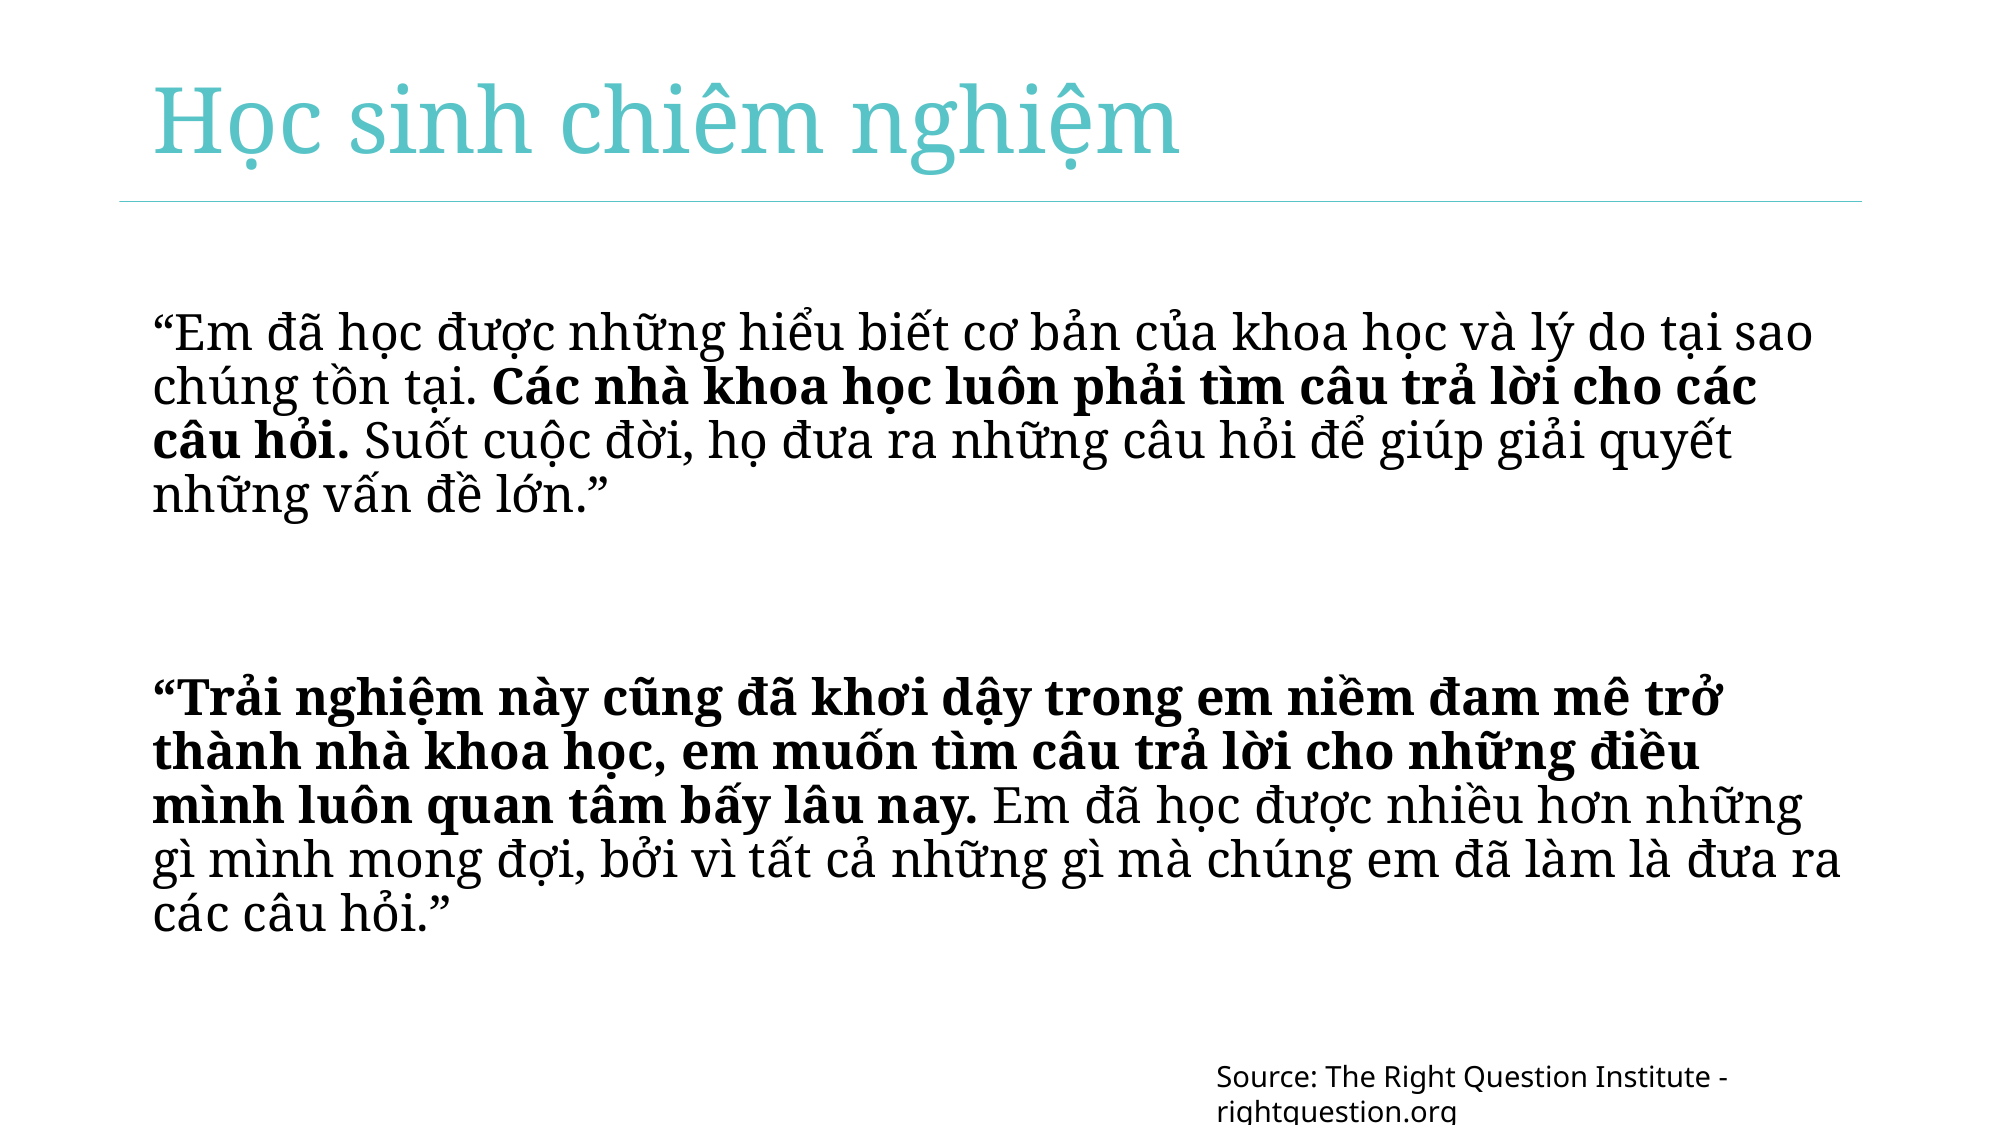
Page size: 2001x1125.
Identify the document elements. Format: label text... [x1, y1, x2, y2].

title Học sinh chiêm nghiệm [137, 15, 1863, 233]
list “Em đã học được những hiểu biết cơ bản của khoa học và lý do tại sao chúng tồn tại. Các nhà khoa học luôn phải tìm câu trả lời cho các câu hỏi. Suốt cuộc đời, họ đưa ra những câu hỏi để giúp giải quyết những vấn đề lớn.” “Trải nghiệm này cũng đã khơi dậy trong em niềm đam mê trở thành nhà khoa học, em muốn tìm câu trả lời cho những điều mình luôn quan tâm bấy lâu nay. Em đã học được nhiều hơn những gì mình mong đợi, bởi vì tất cả những gì mà chúng em đã làm là đưa ra các câu hỏi.” [137, 299, 1863, 953]
